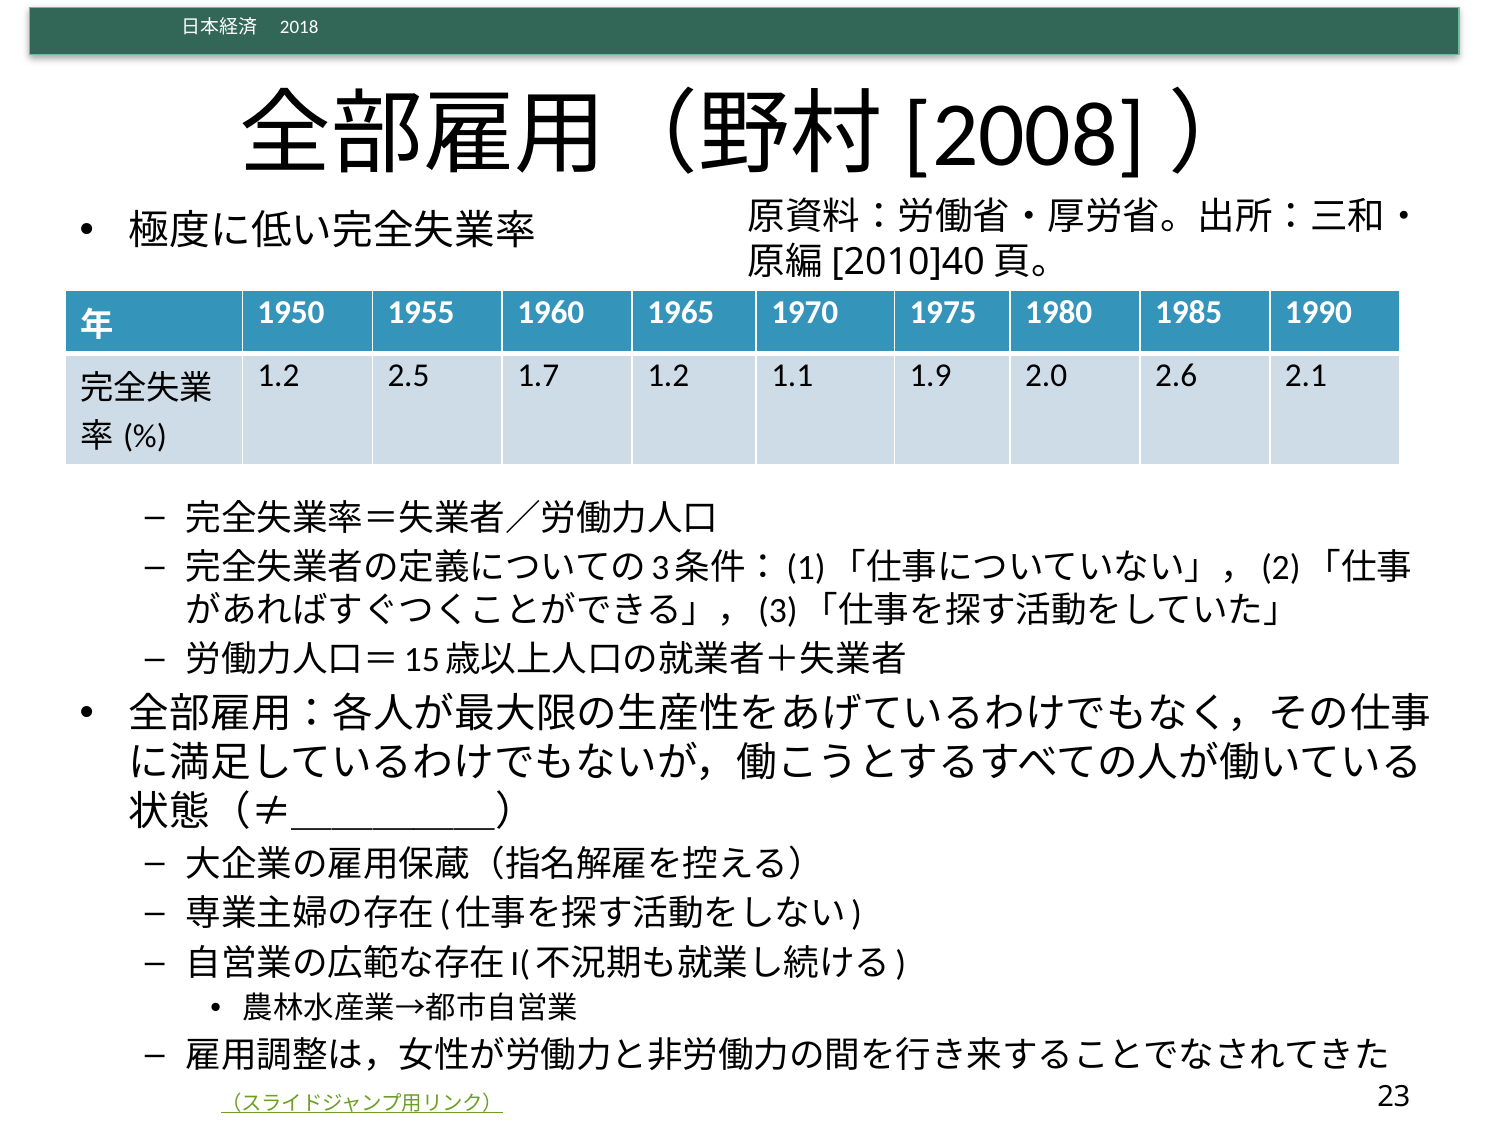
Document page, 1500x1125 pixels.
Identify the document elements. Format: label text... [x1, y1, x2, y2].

table_cell 1.7 [503, 356, 631, 464]
table_cell 1.2 [633, 356, 755, 464]
table_header 1965 [633, 291, 755, 351]
list 極度に低い完全失業率 完全失業率＝失業者／労働力人口 完全失業者の定義についての3条件：(1)「仕事についていない」，(2)「仕事があればすぐつくことができる」，(3)「仕事を探す活動をしていた」 労働力人口＝15歳以上人口の就業者＋失業者 全部雇用：各人が最大限の生産性をあげているわけでもなく，その仕事に満足しているわけでもないが，働こうとするすべての人が働いている状態（≠＿＿＿＿＿） 大企業の雇用保蔵（指名解雇を控える） 専業主婦の存在(仕事を探す活動をしない) 自営業の広範な存在I(不況期も就業し続ける) 農林水産業→都市自営業 雇用調整は，女性が労働力と非労働力の間を行き来することでなされてきた （スライドジャンプ用リンク） [64, 196, 732, 290]
table_cell 2.1 [1271, 356, 1399, 464]
table_cell 1.2 [243, 356, 372, 464]
table_cell 2.0 [1011, 356, 1139, 464]
table_header 1975 [895, 291, 1009, 351]
table_header 1955 [373, 291, 501, 351]
text_box 原資料：労働省・厚労省。出所：三和・原編[2010]40頁。 [732, 184, 1466, 290]
table_header 年 [66, 291, 242, 351]
title 全部雇用（野村[2008]） [75, 66, 1425, 196]
table_header 1980 [1011, 291, 1139, 351]
table_cell 1.1 [757, 356, 894, 464]
table_header 1960 [503, 291, 631, 351]
table_cell 2.5 [373, 356, 501, 464]
table_cell 完全失業率(%) [66, 356, 242, 464]
table_cell 2.6 [1141, 356, 1269, 464]
list 極度に低い完全失業率 完全失業率＝失業者／労働力人口 完全失業者の定義についての3条件：(1)「仕事についていない」，(2)「仕事があればすぐつくことができる」，(3)「仕事を探す活動をしていた」 労働力人口＝15歳以上人口の就業者＋失業者 全部雇用：各人が最大限の生産性をあげているわけでもなく，その仕事に満足しているわけでもないが，働こうとするすべての人が働いている状態（≠＿＿＿＿＿） 大企業の雇用保蔵（指名解雇を控える） 専業主婦の存在(仕事を探す活動をしない) 自営業の広範な存在I(不況期も就業し続ける) 農林水産業→都市自営業 雇用調整は，女性が労働力と非労働力の間を行き来することでなされてきた （スライドジャンプ用リンク） [64, 290, 1459, 1125]
slide_number 23 [1299, 1070, 1425, 1120]
table_cell 1.9 [895, 356, 1009, 464]
table_header 1970 [757, 291, 894, 351]
table_header 1990 [1271, 291, 1399, 351]
table_header 1985 [1141, 291, 1269, 351]
table_header 1950 [243, 291, 372, 351]
